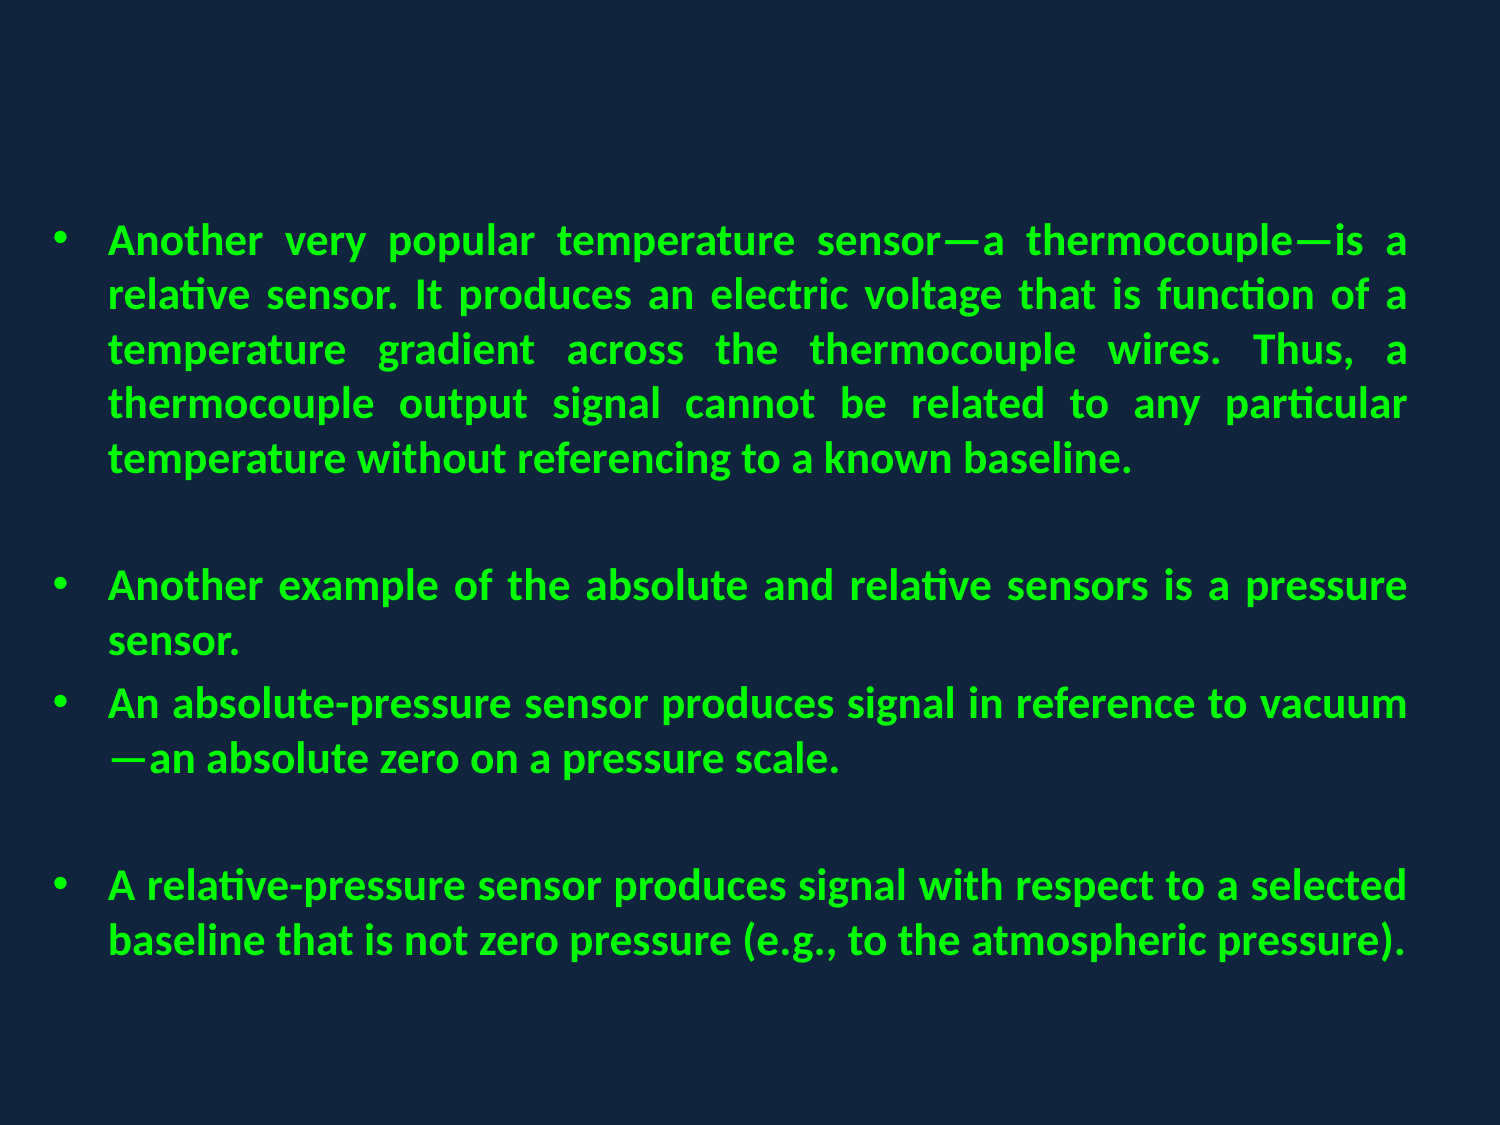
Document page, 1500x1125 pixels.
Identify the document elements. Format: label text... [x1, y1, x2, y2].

list Another very popular temperature sensor—a thermocouple—is a relative sensor. It produces an electric voltage that is function of a temperature gradient across the thermocouple wires. Thus, a thermocouple output signal cannot be related to any particular temperature without referencing to a known baseline. Another example of the absolute and relative sensors is a pressure sensor. An absolute-pressure sensor produces signal in reference to vacuum—an absolute zero on a pressure scale. A relative-pressure sensor produces signal with respect to a selected baseline that is not zero pressure (e.g., to the atmospheric pressure). [37, 75, 1425, 1005]
